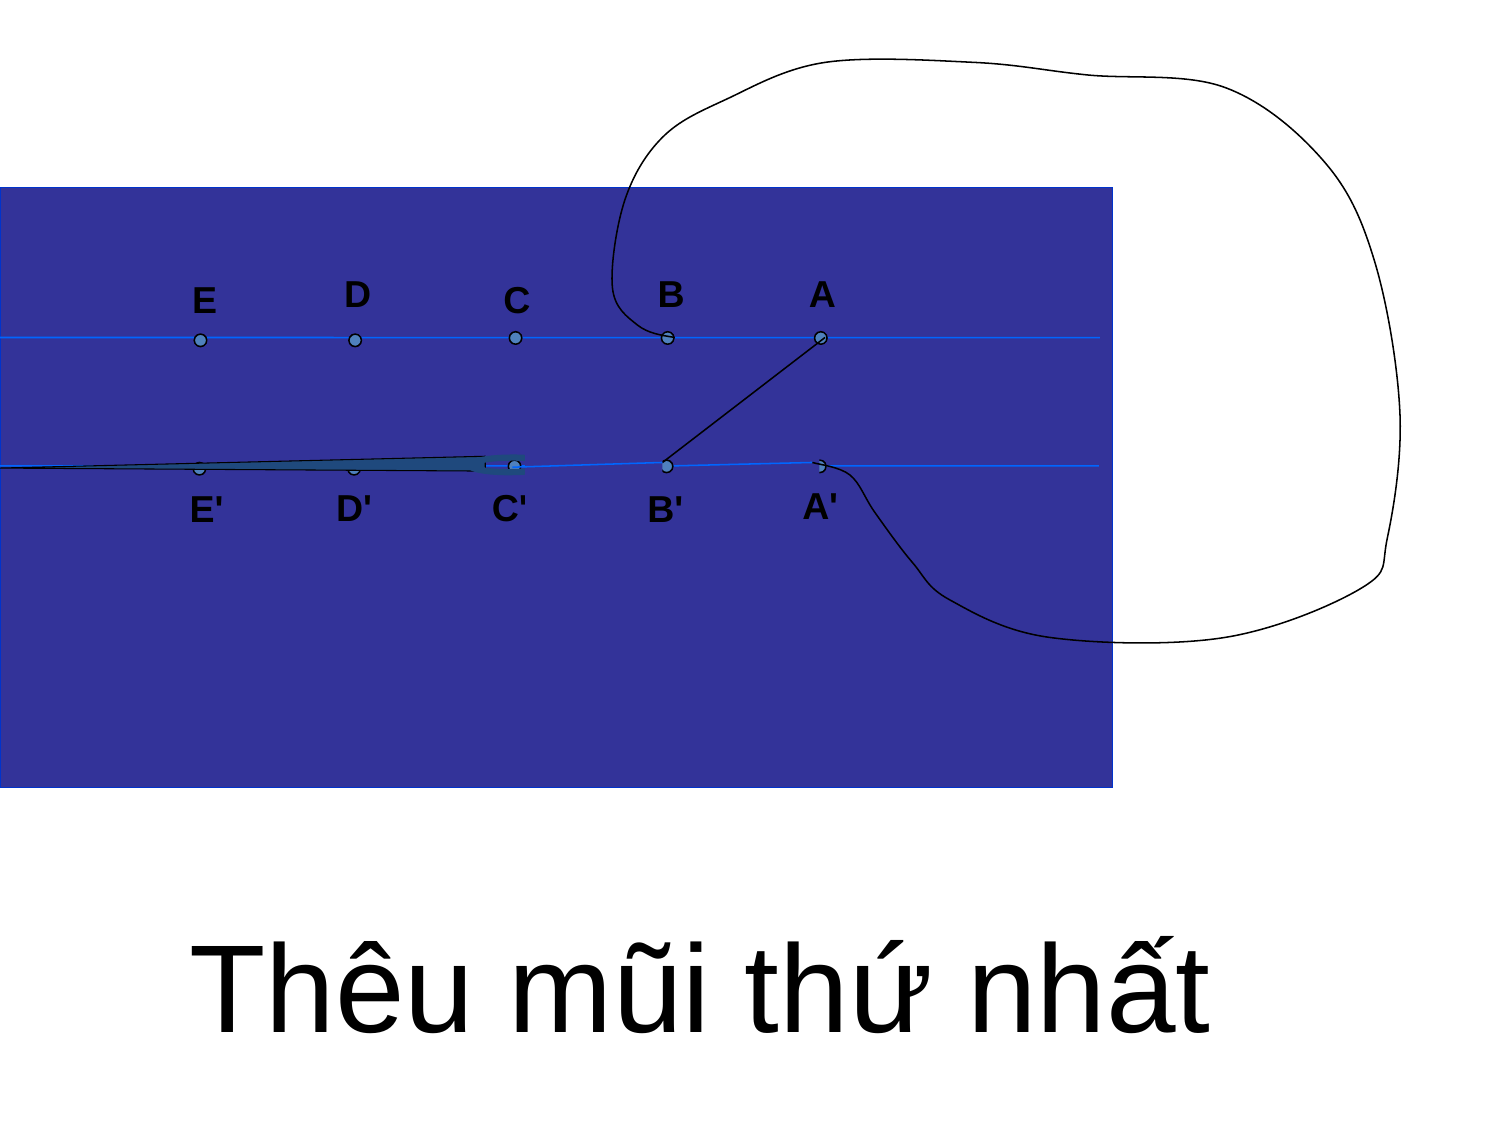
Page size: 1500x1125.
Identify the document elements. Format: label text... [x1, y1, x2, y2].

text_box [525, 399, 663, 550]
text_box D' [321, 496, 422, 536]
text_box [0, 187, 661, 337]
text_box [0, 338, 769, 465]
text_box [194, 334, 207, 347]
text_box D [329, 262, 392, 323]
text_box [675, 424, 820, 575]
text_box [663, 466, 675, 477]
text_box [0, 495, 1113, 788]
text_box E' [174, 496, 275, 537]
text_box A' [787, 474, 888, 535]
text_box E [177, 268, 240, 328]
text_box [509, 331, 522, 345]
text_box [0, 456, 552, 487]
text_box [612, 59, 1401, 643]
text_box [820, 465, 827, 473]
text_box [348, 334, 362, 347]
text_box B' [632, 477, 733, 537]
text_box [663, 460, 673, 473]
text_box C' [477, 496, 525, 536]
text_box [661, 336, 674, 345]
text_box [820, 466, 846, 474]
text_box C [488, 268, 551, 328]
text_box Thêu mũi thứ nhất [174, 899, 1450, 1065]
